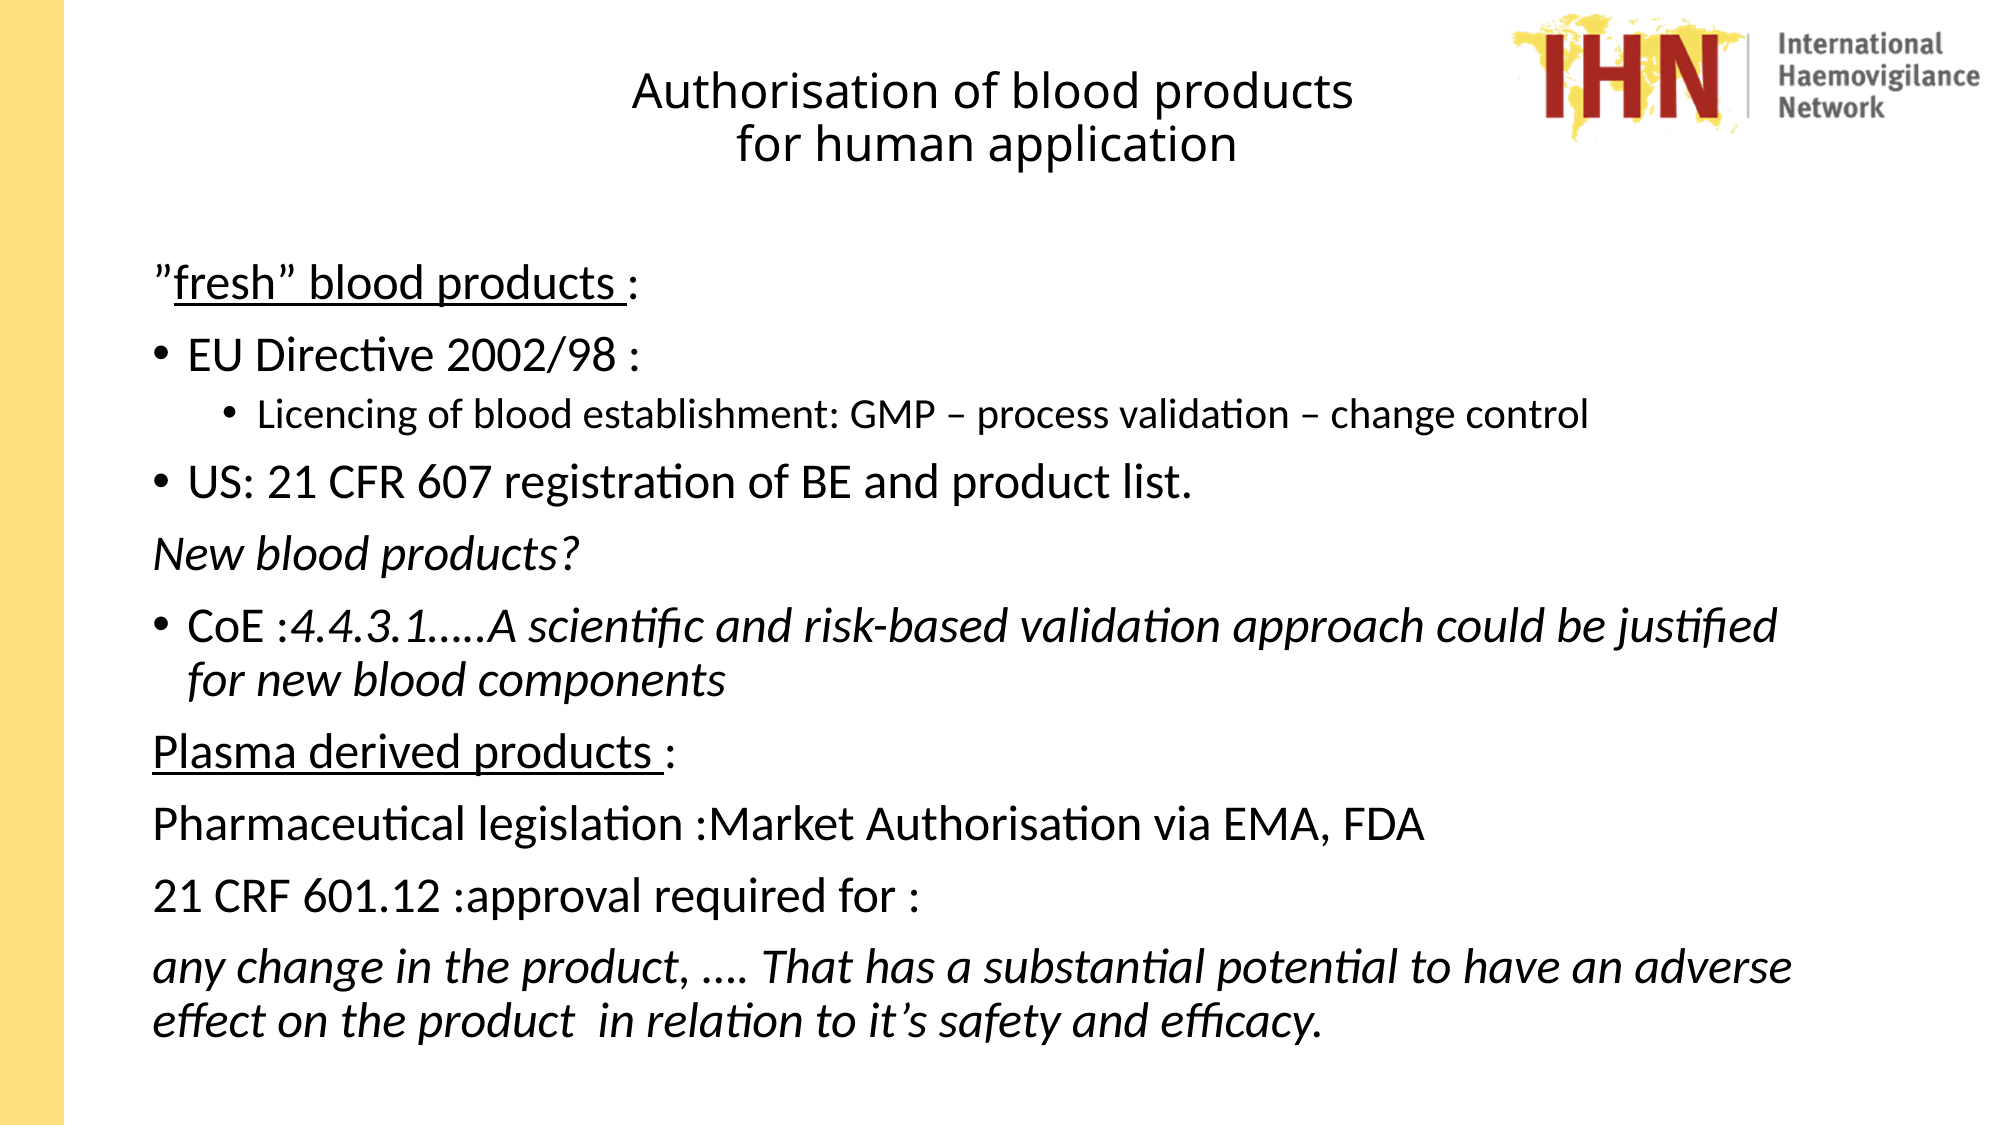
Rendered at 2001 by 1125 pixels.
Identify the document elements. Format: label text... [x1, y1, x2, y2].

picture [0, 0, 64, 1125]
list ”fresh” blood products : EU Directive 2002/98 : Licencing of blood establishment: GMP – process validation – change control US: 21 CFR 607 registration of BE and product list. New blood products? CoE :4.4.3.1…..A scientific and risk-based validation approach could be justified for new blood components Plasma derived products : Pharmaceutical legislation :Market Authorisation via EMA, FDA 21 CRF 601.12 :approval required for : any change in the product, …. That has a substantial potential to have an adverse effect on the product in relation to it’s safety and efficacy. [137, 249, 1863, 1066]
picture [1509, 14, 1980, 164]
title Authorisation of blood products for human application [137, 59, 1863, 209]
